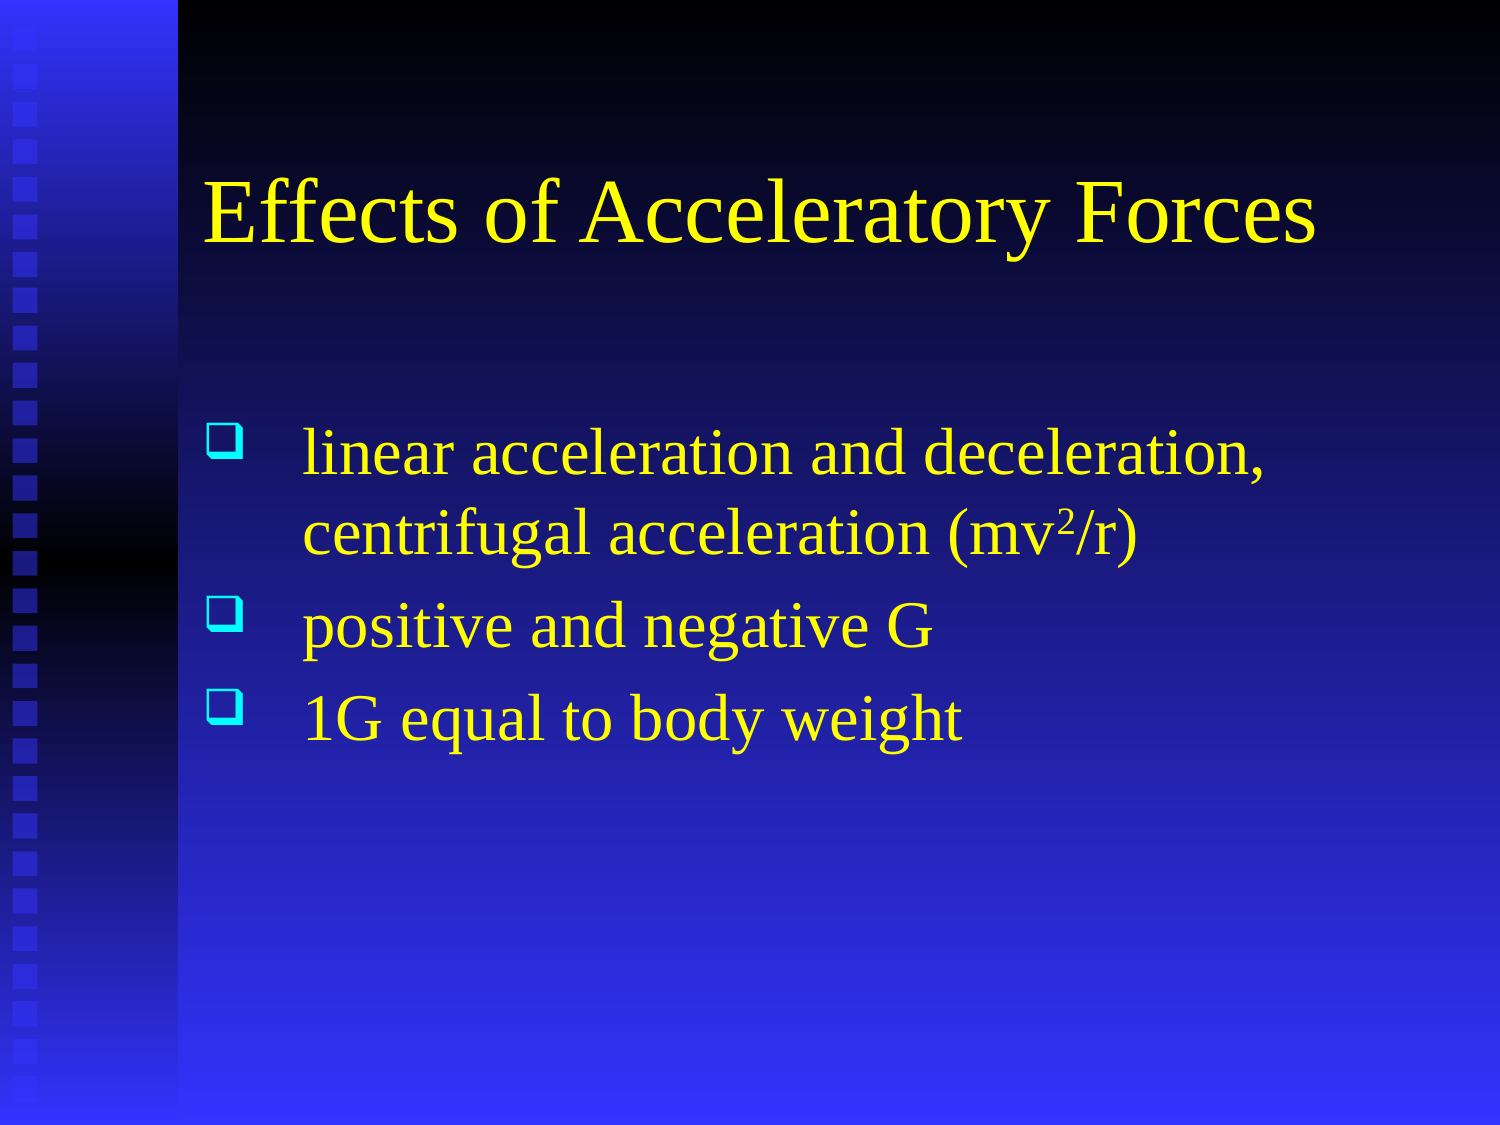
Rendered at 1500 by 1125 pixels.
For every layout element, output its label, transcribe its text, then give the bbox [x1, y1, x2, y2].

list linear acceleration and deceleration, centrifugal acceleration (mv2/r) positive and negative G 1G equal to body weight [187, 399, 1500, 1125]
title Effects of Acceleratory Forces [187, 99, 1463, 313]
